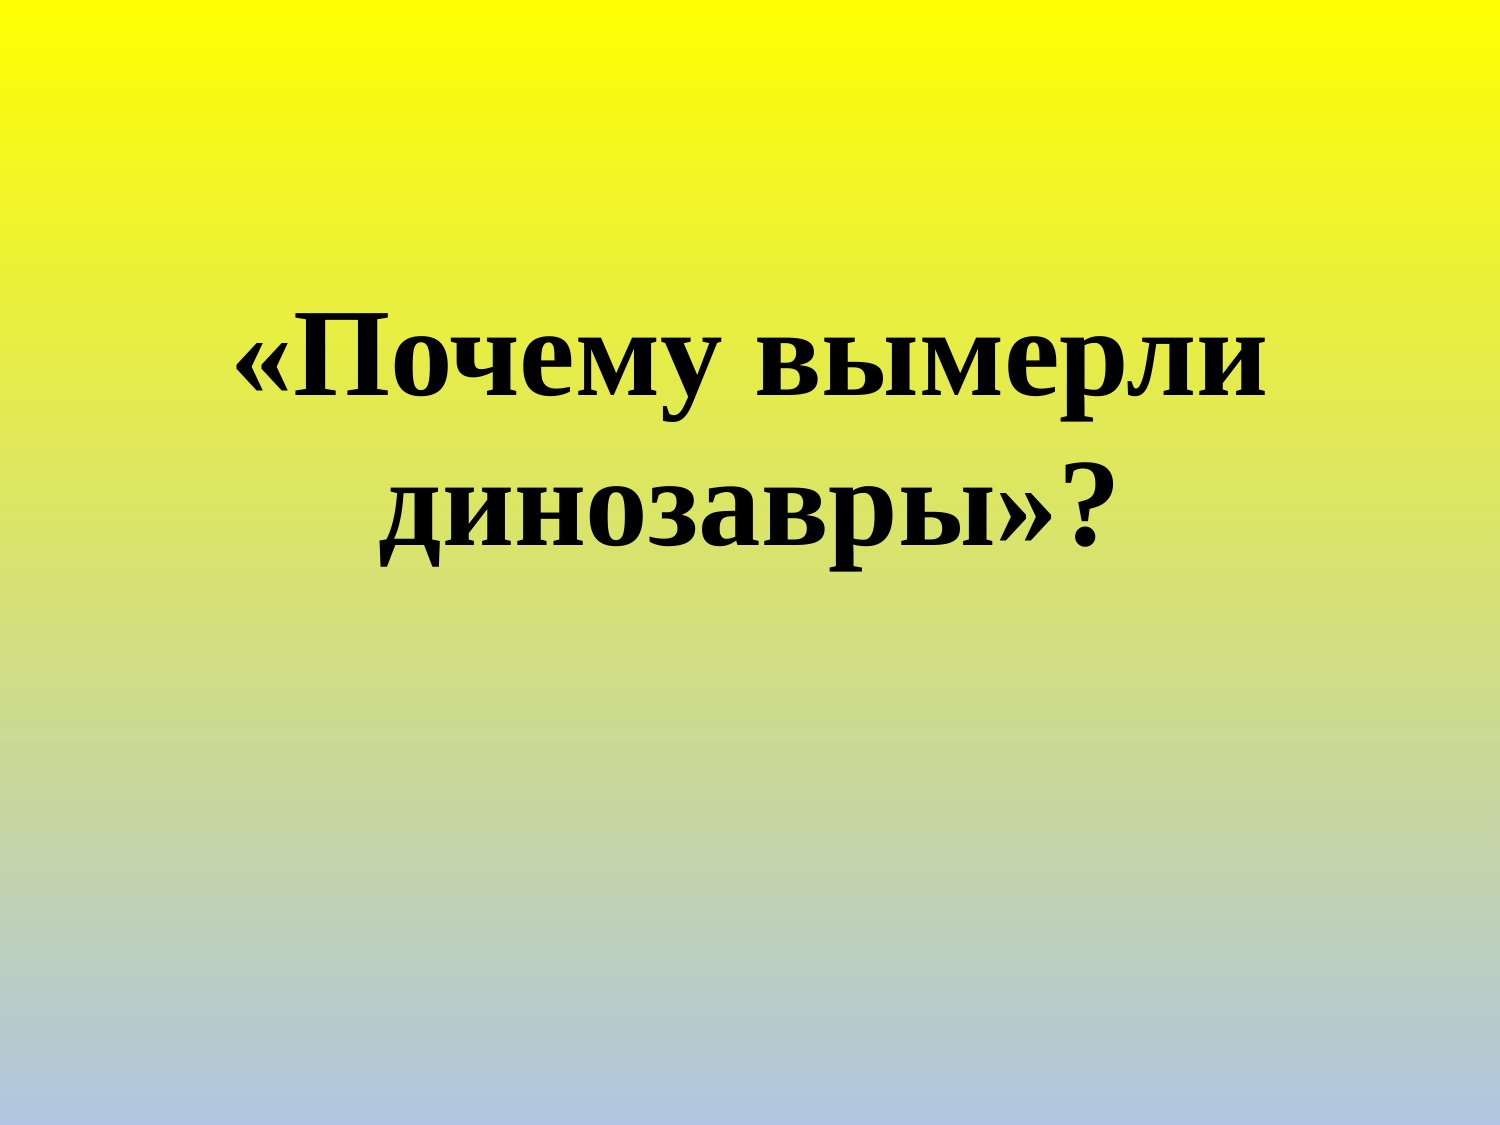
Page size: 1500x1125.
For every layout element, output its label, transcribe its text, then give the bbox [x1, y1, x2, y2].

list «Почему вымерли динозавры»? [0, 262, 1500, 1005]
